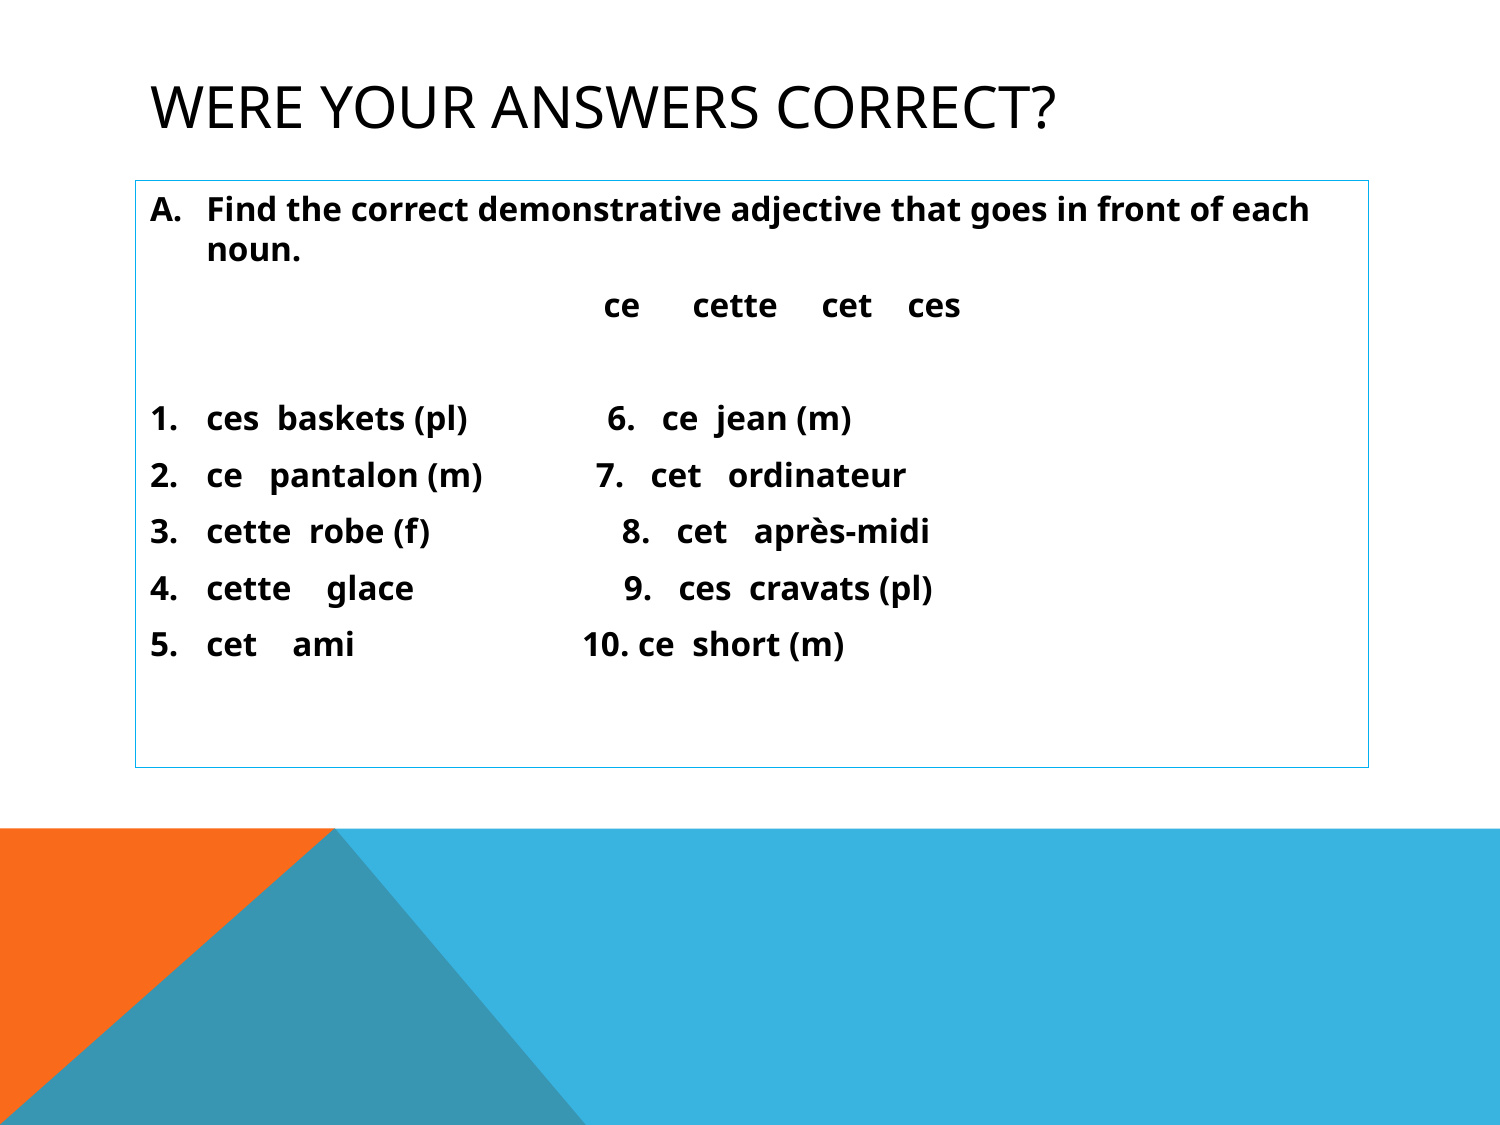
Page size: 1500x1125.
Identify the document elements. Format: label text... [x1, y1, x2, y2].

list Find the correct demonstrative adjective that goes in front of each noun. ce cette cet ces ces baskets (pl) 6. ce jean (m) ce pantalon (m) 7. cet ordinateur cette robe (f) 8. cet après-midi cette glace 9. ces cravats (pl) cet ami 10. ce short (m) [135, 180, 1369, 768]
title Were your answers correct? [135, 60, 1369, 150]
